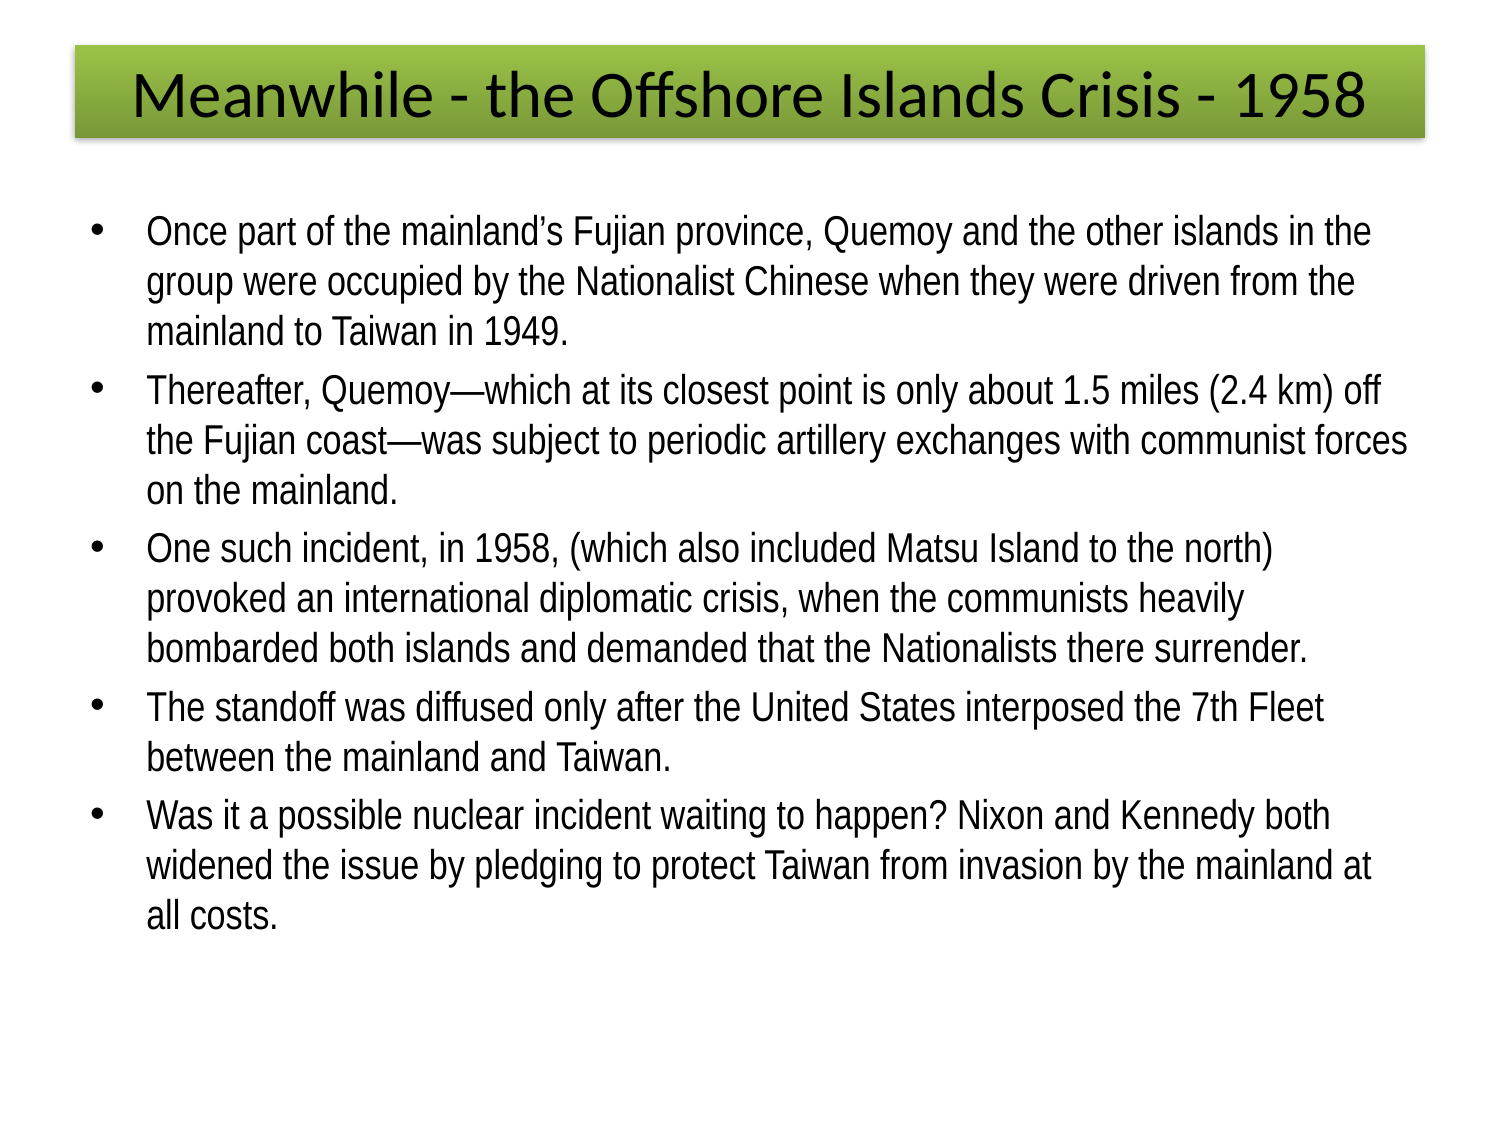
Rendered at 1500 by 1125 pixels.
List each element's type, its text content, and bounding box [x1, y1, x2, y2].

list Once part of the mainland’s Fujian province, Quemoy and the other islands in the group were occupied by the Nationalist Chinese when they were driven from the mainland to Taiwan in 1949. Thereafter, Quemoy—which at its closest point is only about 1.5 miles (2.4 km) off the Fujian coast—was subject to periodic artillery exchanges with communist forces on the mainland. One such incident, in 1958, (which also included Matsu Island to the north) provoked an international diplomatic crisis, when the communists heavily bombarded both islands and demanded that the Nationalists there surrender. The standoff was diffused only after the United States interposed the 7th Fleet between the mainland and Taiwan. Was it a possible nuclear incident waiting to happen? Nixon and Kennedy both widened the issue by pledging to protect Taiwan from invasion by the mainland at all costs. [75, 196, 1425, 1005]
title Meanwhile - the Offshore Islands Crisis - 1958 [75, 45, 1425, 138]
